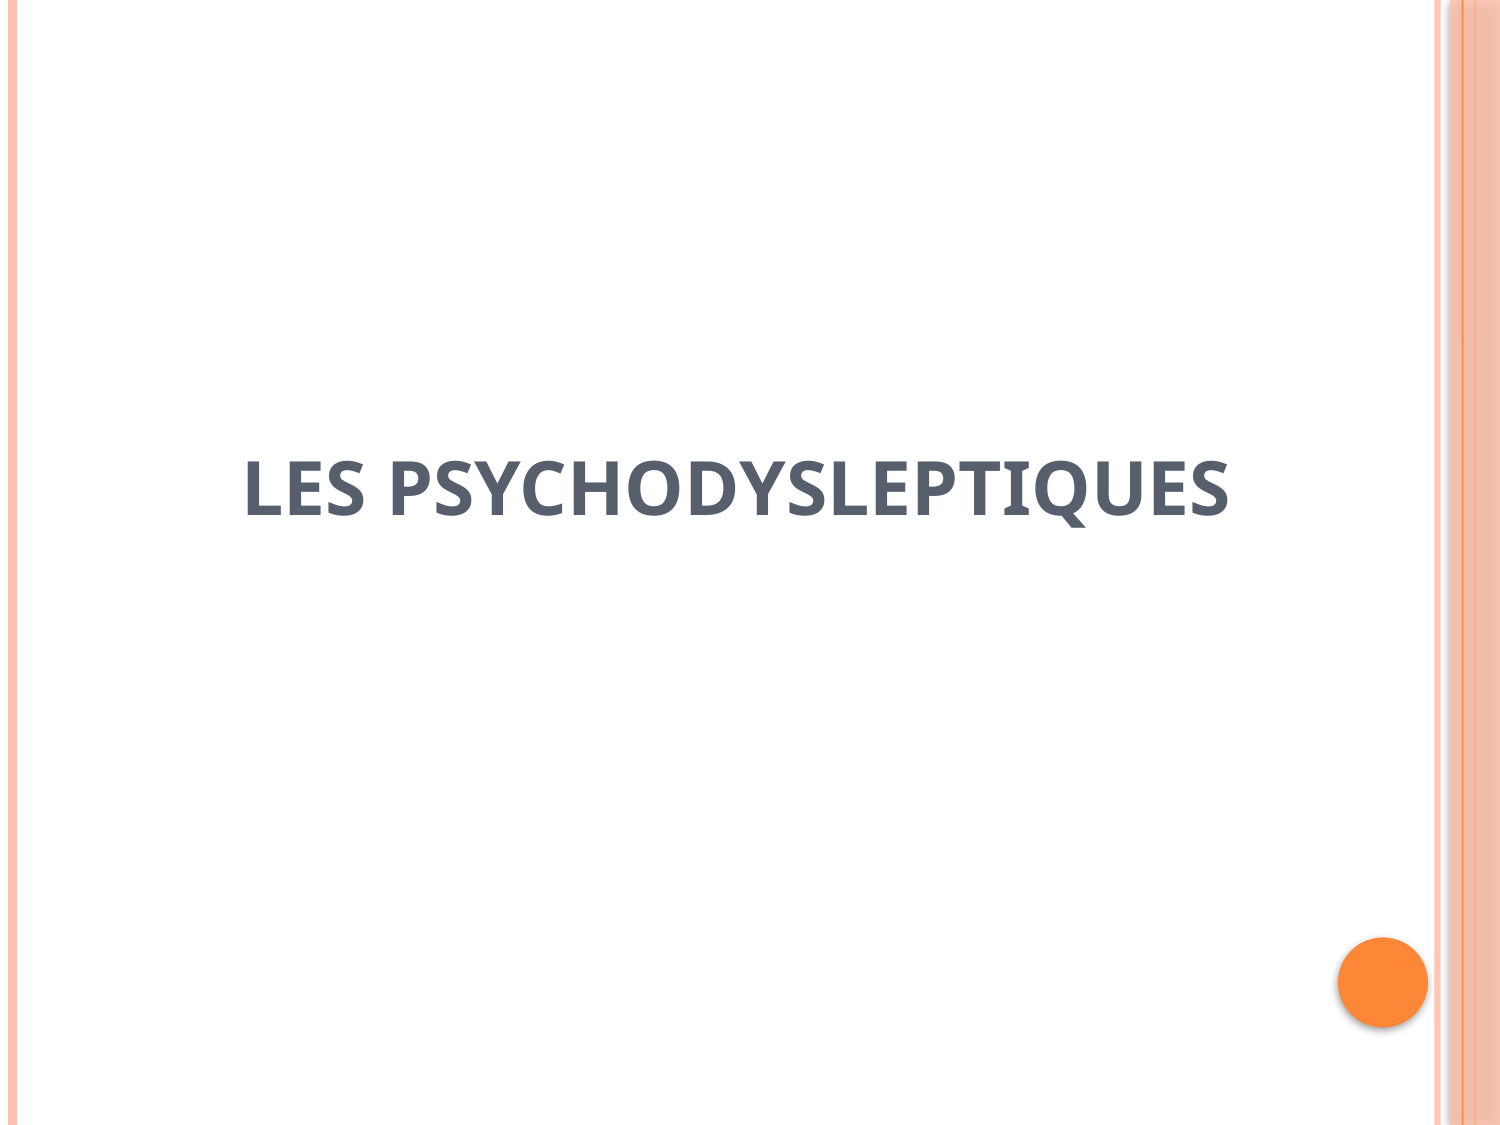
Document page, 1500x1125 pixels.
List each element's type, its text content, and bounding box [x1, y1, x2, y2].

title LES PSYCHODYSLEPTIQUES [123, 349, 1349, 538]
